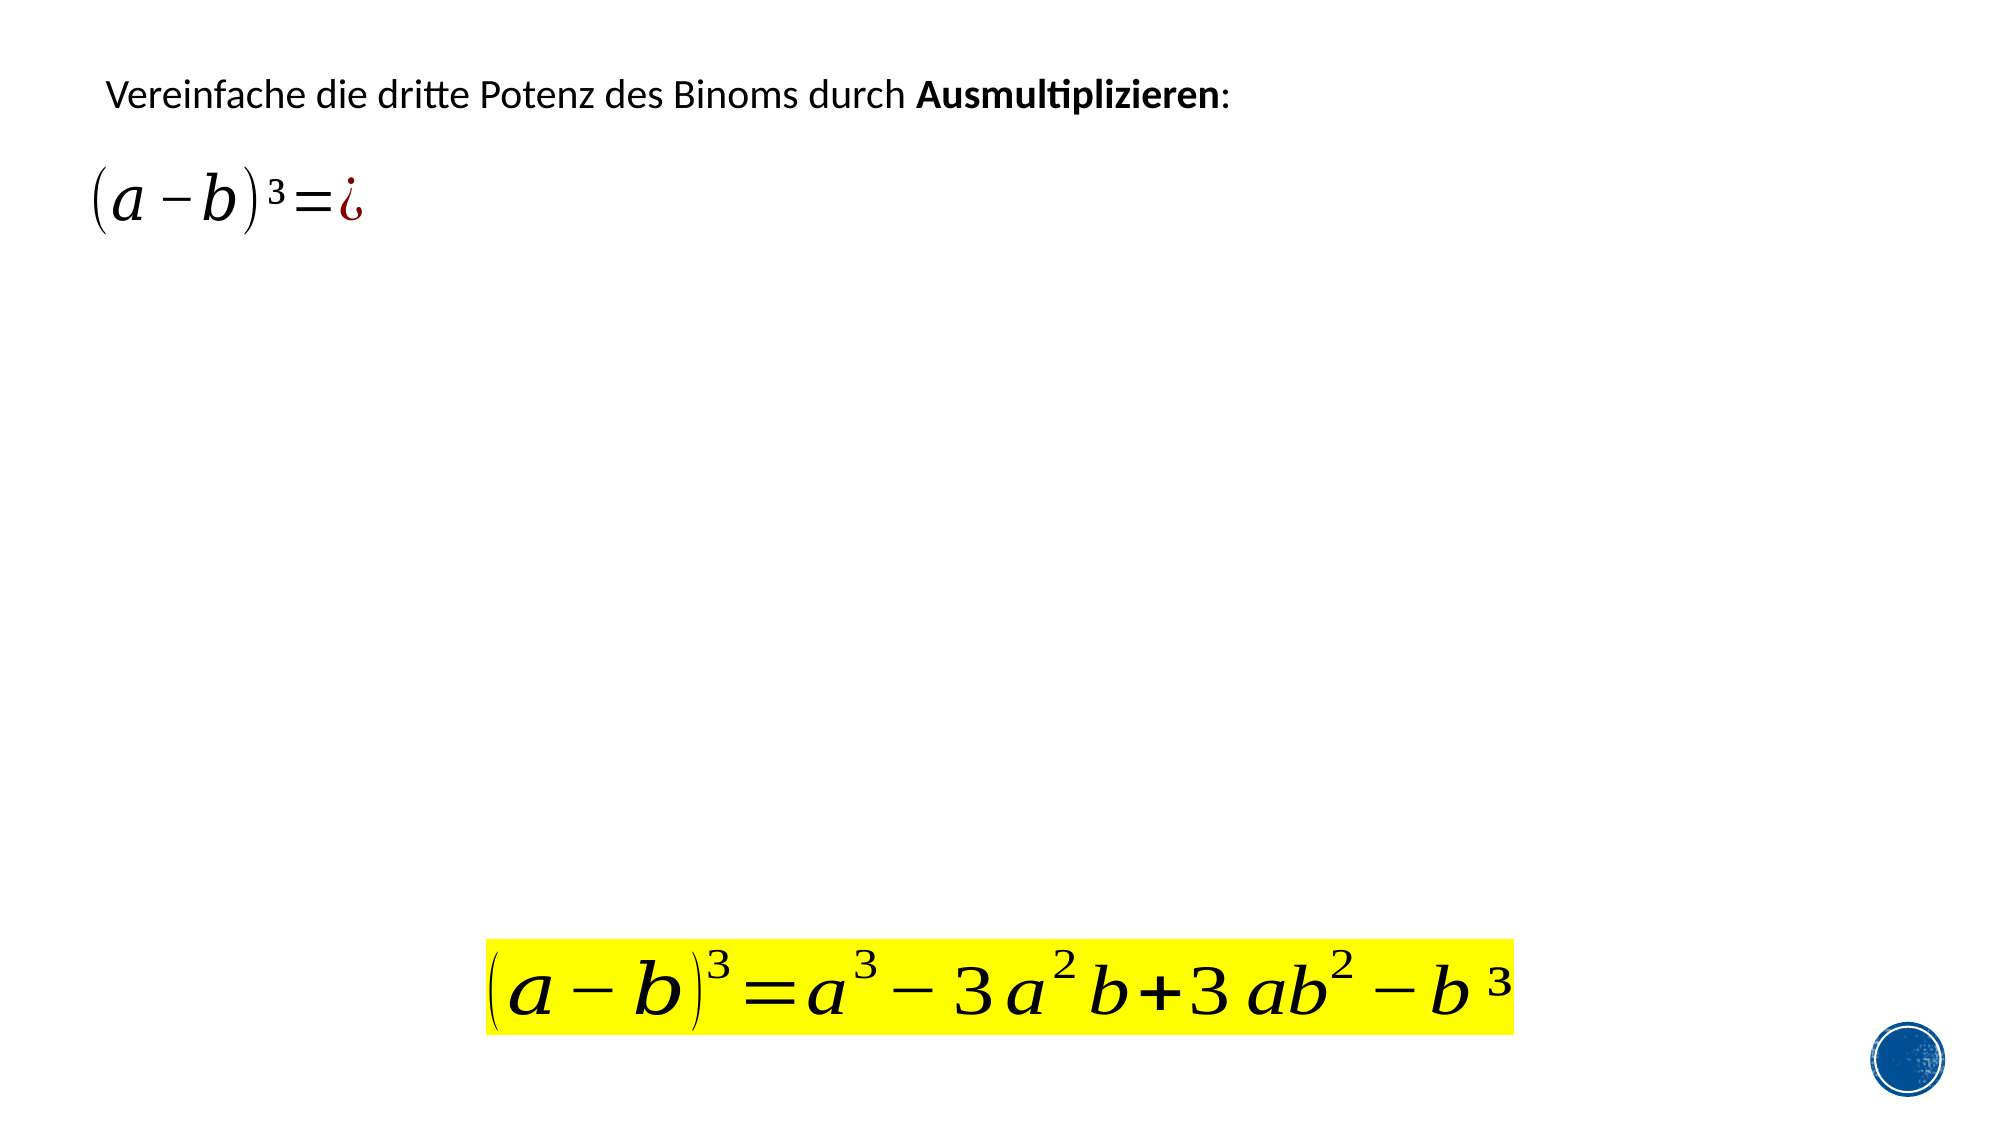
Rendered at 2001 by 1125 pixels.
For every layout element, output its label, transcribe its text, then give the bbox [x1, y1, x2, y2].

text_box Vereinfache die dritte Potenz des Binoms durch Ausmultiplizieren: [90, 59, 1247, 125]
